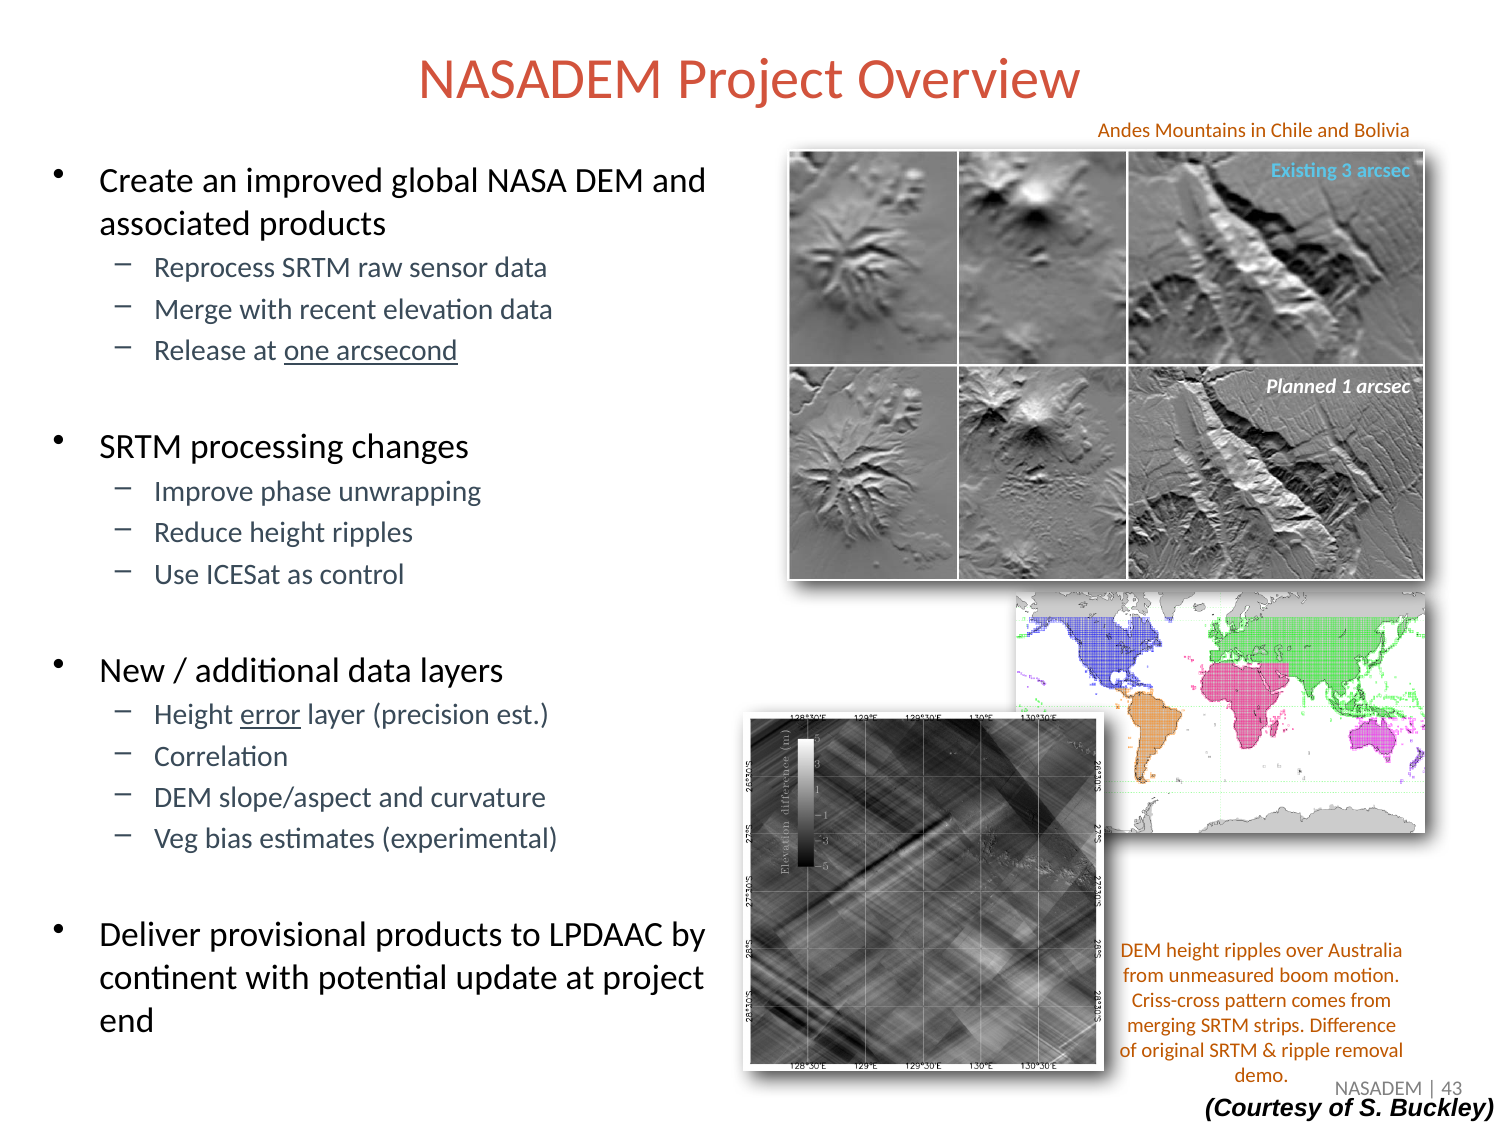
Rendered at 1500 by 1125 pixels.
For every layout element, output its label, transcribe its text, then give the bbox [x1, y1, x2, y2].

picture [743, 592, 1426, 1072]
title NASADEM Project Overview [37, 36, 1463, 113]
picture [787, 149, 1426, 582]
text_box Andes Mountains in Chile and Bolivia [974, 109, 1425, 149]
text_box (Courtesy of S. Buckley) [1187, 1083, 1500, 1125]
text_box DEM height ripples over Australia from unmeasured boom motion. Criss-cross pattern comes from merging SRTM strips. Difference of original SRTM & ripple removal demo. [1102, 929, 1421, 1095]
list Create an improved global NASA DEM and associated products Reprocess SRTM raw sensor data Merge with recent elevation data Release at one arcsecond SRTM processing changes Improve phase unwrapping Reduce height ripples Use ICESat as control New / additional data layers Height error layer (precision est.) Correlation DEM slope/aspect and curvature Veg bias estimates (experimental) Deliver provisional products to LPDAAC by continent with potential update at project end [37, 149, 751, 1051]
